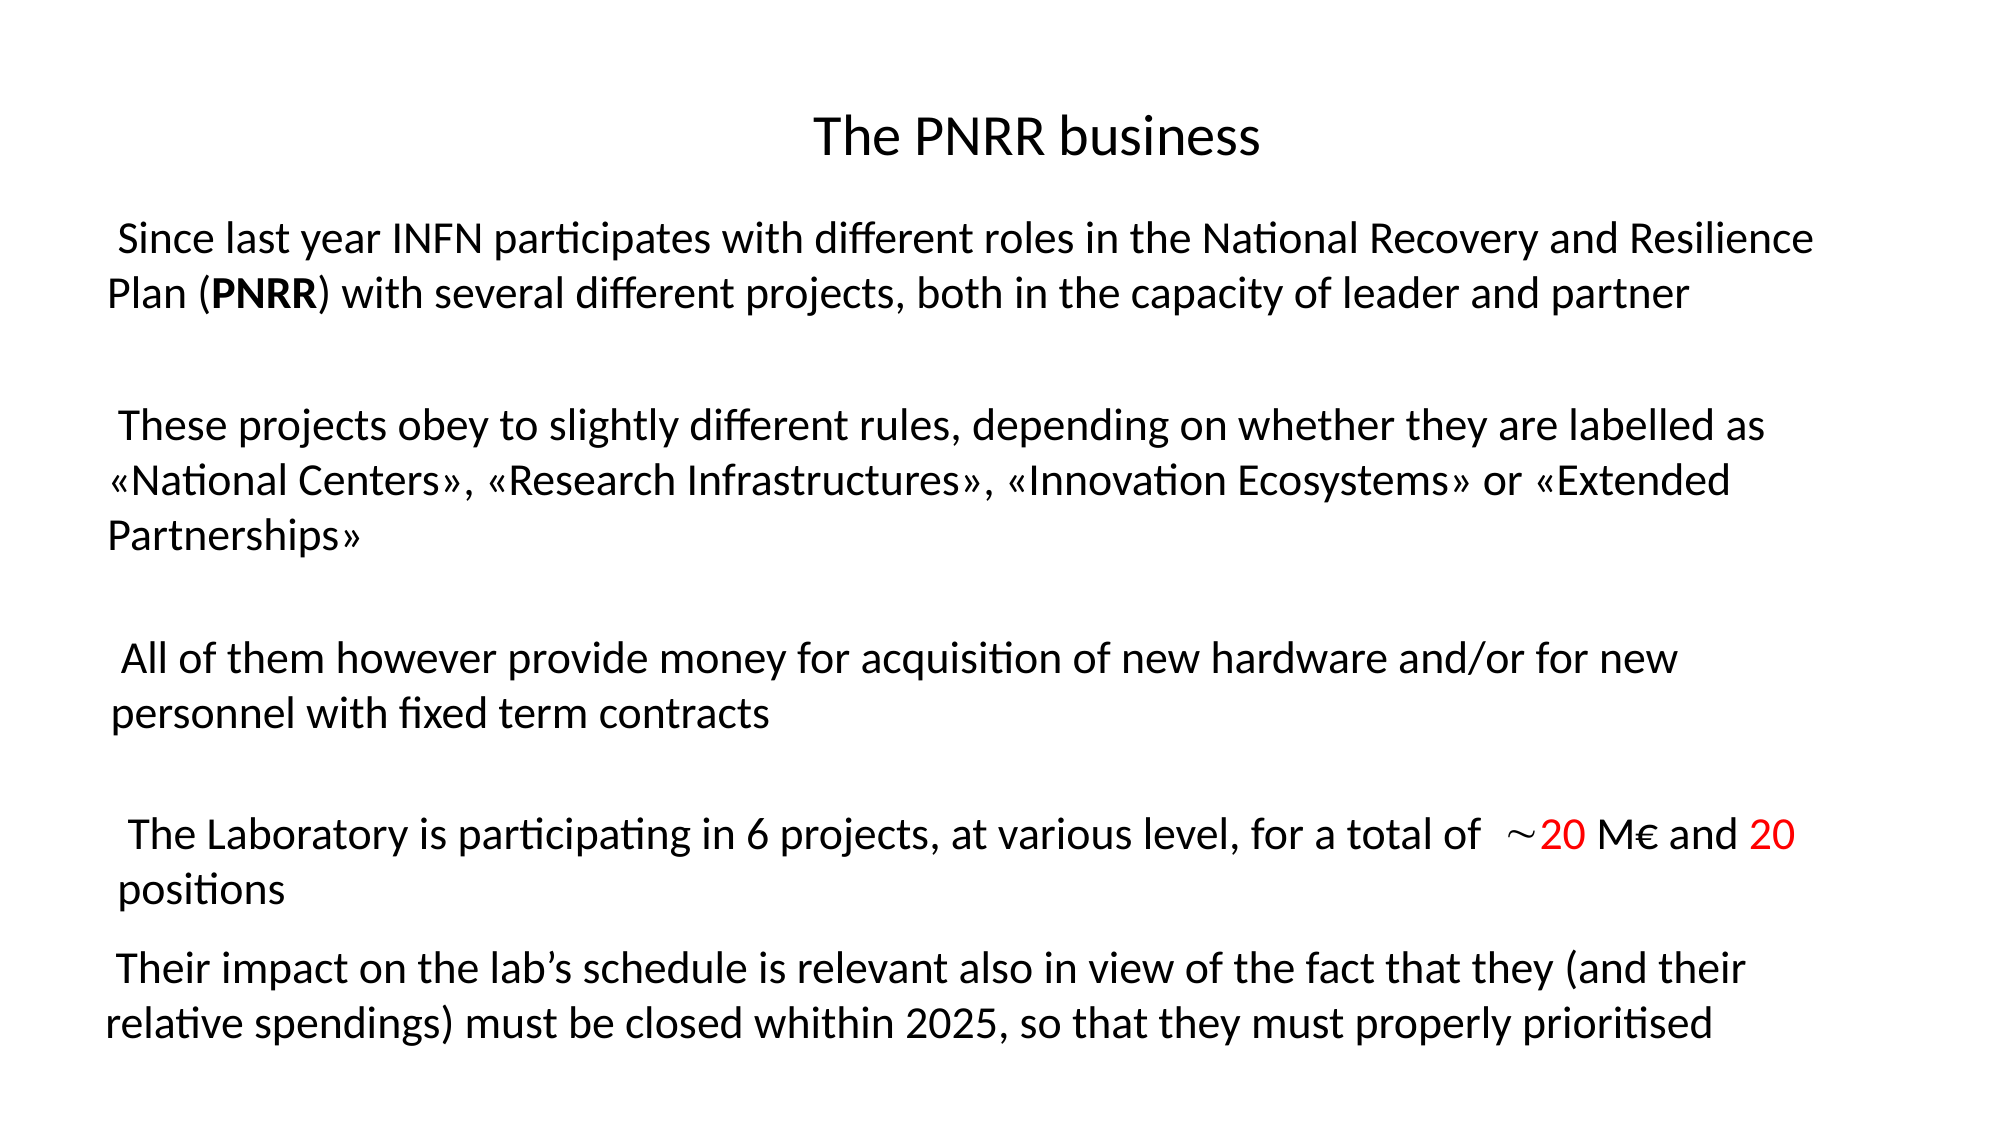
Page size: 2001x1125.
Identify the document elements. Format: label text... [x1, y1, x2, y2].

text_box The PNRR business [142, 89, 1933, 175]
text_box All of them however provide money for acquisition of new hardware and/or for new personnel with fixed term contracts [95, 619, 1886, 745]
text_box Since last year INFN participates with different roles in the National Recovery and Resilience Plan (PNRR) with several different projects, both in the capacity of leader and partner [92, 200, 1882, 325]
text_box Their impact on the lab’s schedule is relevant also in view of the fact that they (and their relative spendings) must be closed whithin 2025, so that they must properly prioritised [90, 930, 1881, 1055]
text_box These projects obey to slightly different rules, depending on whether they are labelled as «National Centers», «Research Infrastructures», «Innovation Ecosystems» or «Extended Partnerships» [92, 387, 1883, 567]
text_box The Laboratory is participating in 6 projects, at various level, for a total of 20 M€ and 20 positions [102, 796, 1893, 922]
